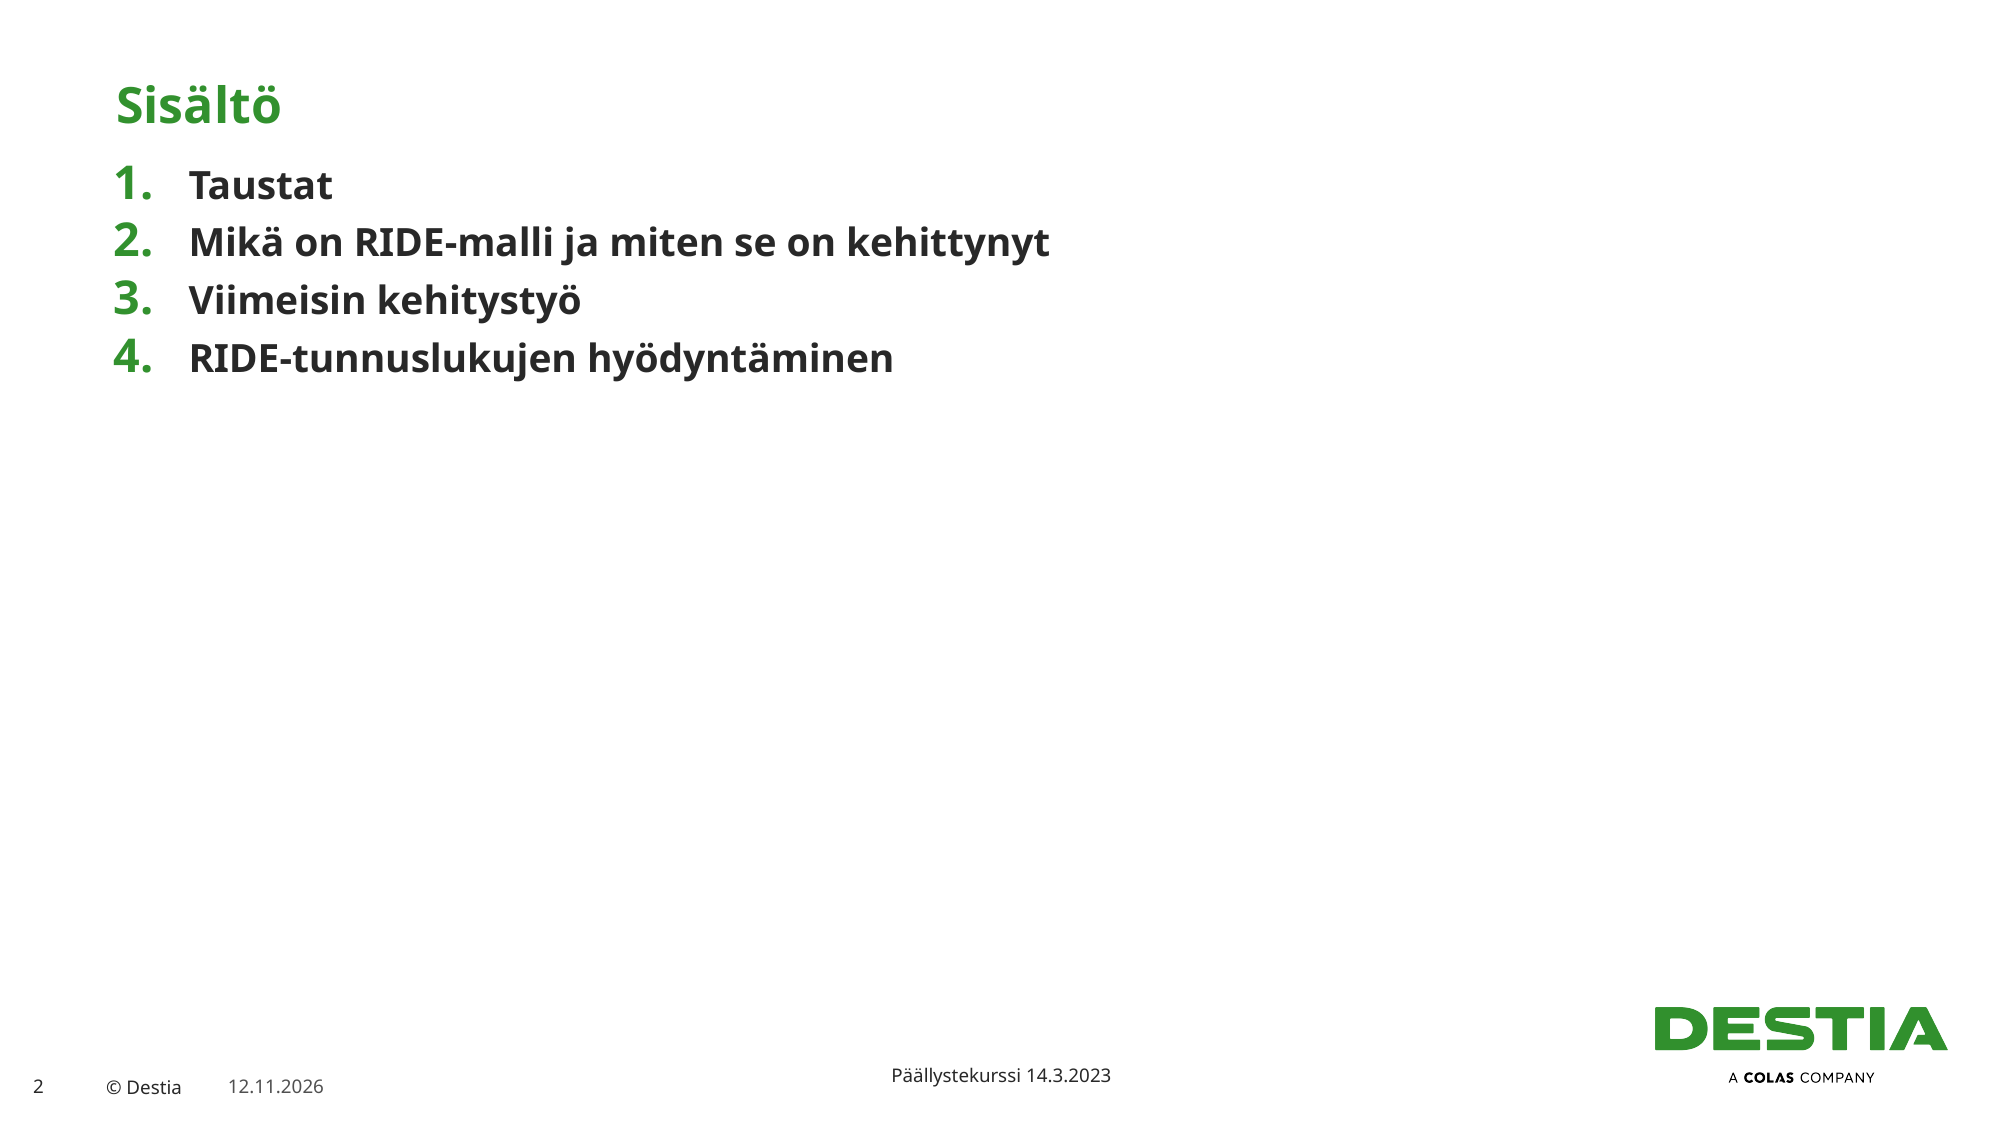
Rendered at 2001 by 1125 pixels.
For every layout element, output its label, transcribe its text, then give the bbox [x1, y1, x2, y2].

title Sisältö [98, 77, 1902, 152]
picture [1655, 1007, 1948, 1083]
footer Päällystekurssi 14.3.2023 [756, 1074, 1247, 1099]
list Taustat Mikä on RIDE-malli ja miten se on kehittynyt Viimeisin kehitystyö RIDE-tunnuslukujen hyödyntäminen [98, 152, 1902, 963]
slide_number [212, 1076, 663, 1100]
